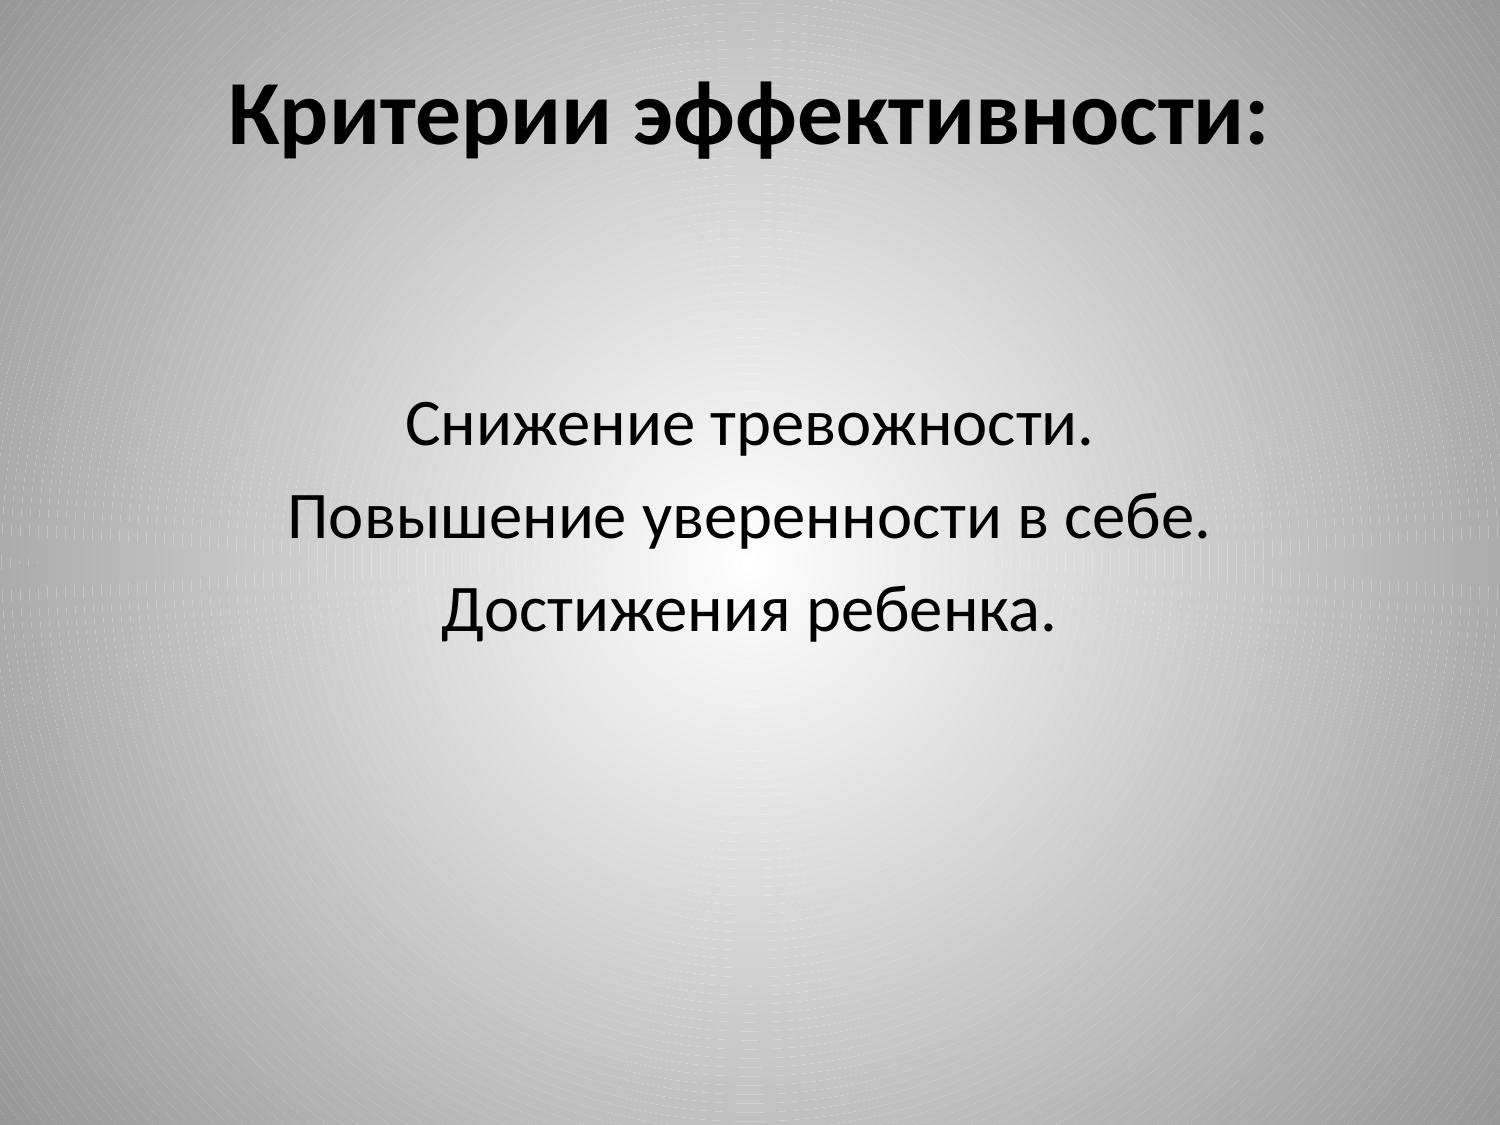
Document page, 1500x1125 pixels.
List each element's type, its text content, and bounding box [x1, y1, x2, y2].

title Критерии эффективности: [112, 42, 1388, 173]
subtitle Снижение тревожности. Повышение уверенности в себе. Достижения ребенка. [225, 184, 1275, 925]
